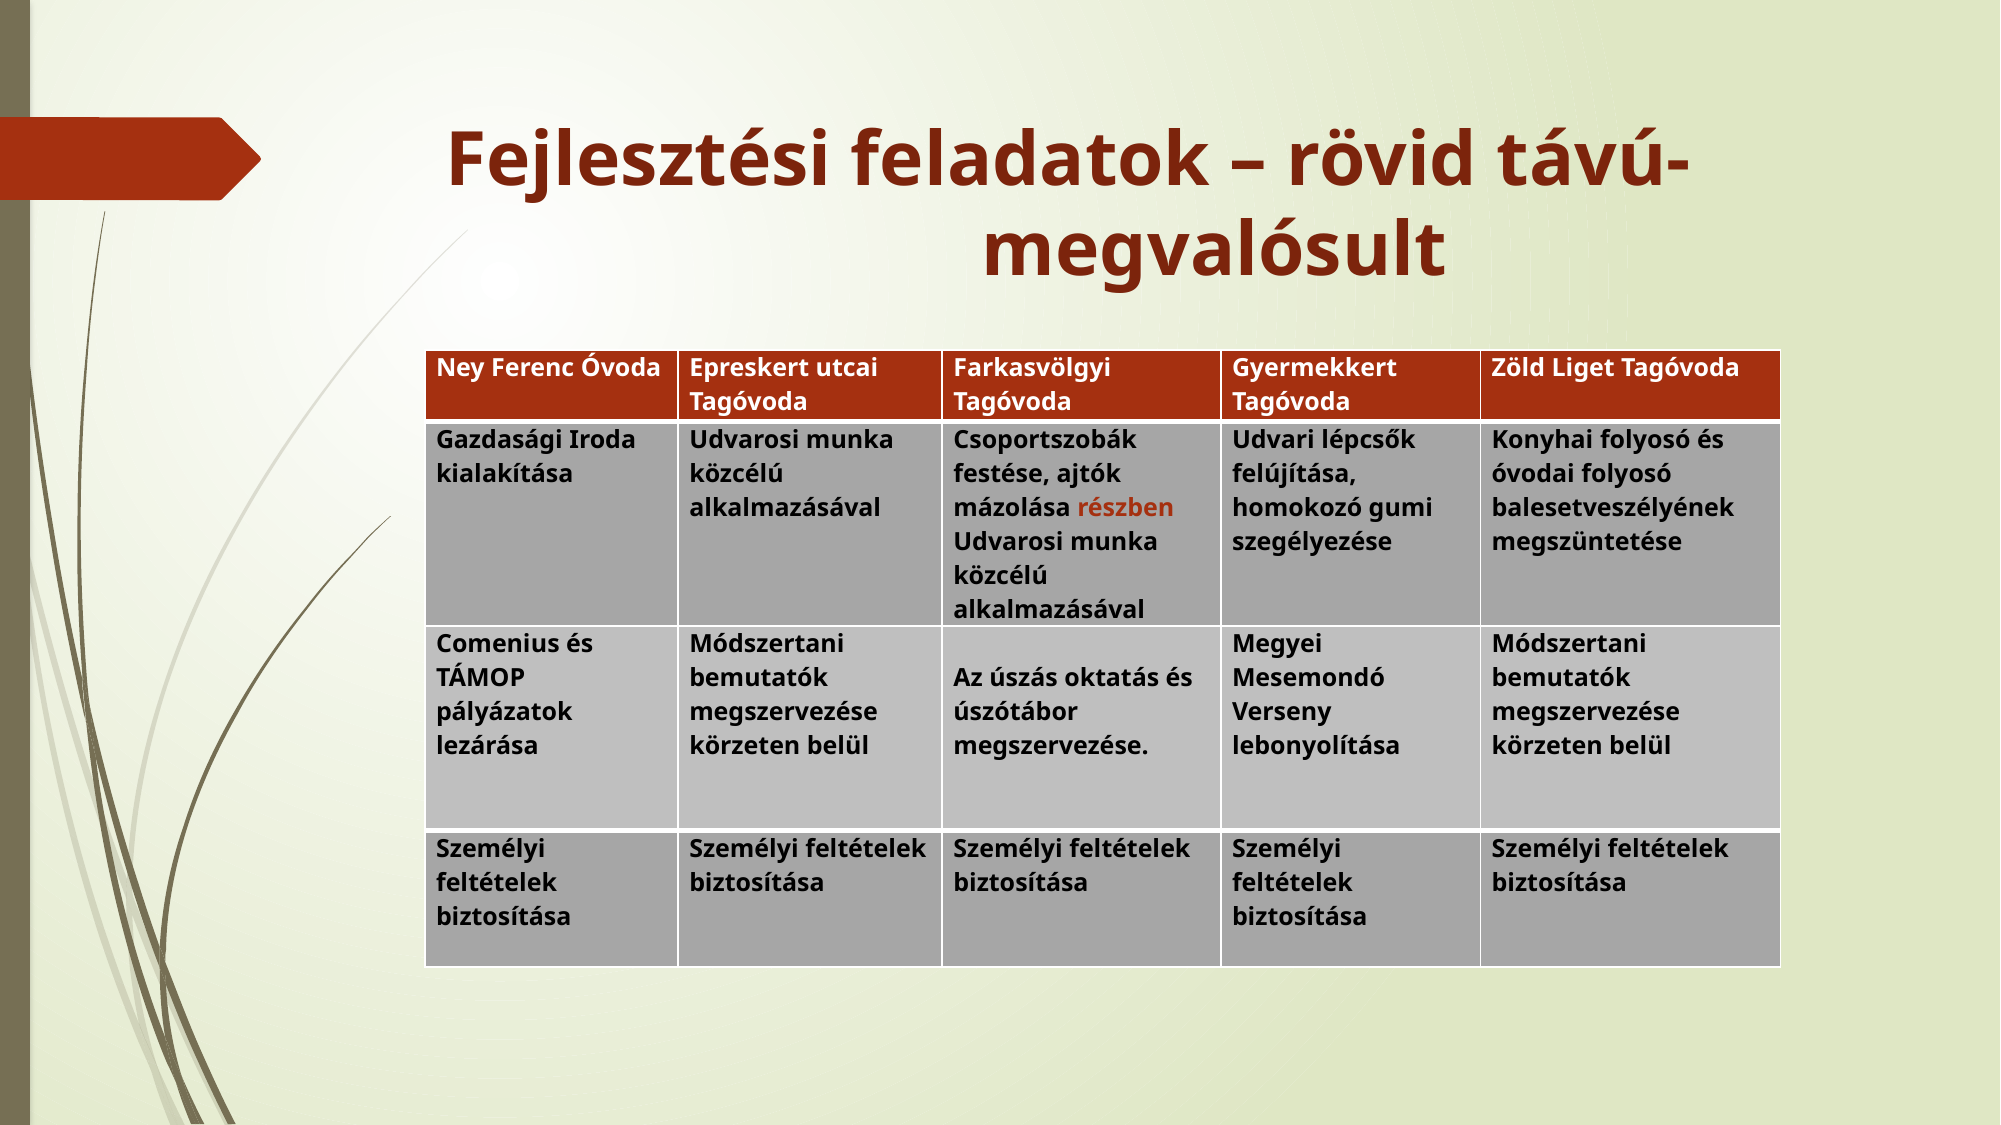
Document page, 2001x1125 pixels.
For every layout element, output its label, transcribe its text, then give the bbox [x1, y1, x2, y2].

table_cell Konyhai folyosó és óvodai folyosó balesetveszélyének megszüntetése [1481, 424, 1780, 625]
table_cell Személyi feltételek biztosítása [1481, 833, 1780, 966]
table_cell Udvarosi munka közcélú alkalmazásával [679, 424, 941, 625]
table_cell Gazdasági Iroda kialakítása [426, 424, 677, 625]
table_header Gyermekkert Tagóvoda [1222, 351, 1480, 419]
table_cell Módszertani bemutatók megszervezése körzeten belül [679, 627, 941, 828]
table_cell Személyi feltételek biztosítása [679, 833, 941, 966]
table_cell Comenius és TÁMOP pályázatok lezárása [426, 627, 677, 828]
table_cell Személyi feltételek biztosítása [943, 833, 1220, 966]
table_cell Csoportszobák festése, ajtók mázolása részben Udvarosi munka közcélú alkalmazásával [943, 424, 1220, 625]
table_header Farkasvölgyi Tagóvoda [943, 351, 1220, 419]
table_cell Az úszás oktatás és úszótábor megszervezése. [943, 627, 1220, 828]
table_cell Személyi feltételek biztosítása [426, 833, 677, 966]
title Fejlesztési feladatok – rövid távú- megvalósult [425, 102, 1888, 313]
table_cell Udvari lépcsők felújítása, homokozó gumi szegélyezése [1222, 424, 1480, 625]
table_cell Személyi feltételek biztosítása [1222, 833, 1480, 966]
table_header Epreskert utcai Tagóvoda [679, 351, 941, 419]
table_header Zöld Liget Tagóvoda [1481, 351, 1780, 419]
table_header Ney Ferenc Óvoda [426, 351, 677, 419]
table_cell Megyei Mesemondó Verseny lebonyolítása [1222, 627, 1480, 828]
table_cell Módszertani bemutatók megszervezése körzeten belül [1481, 627, 1780, 828]
